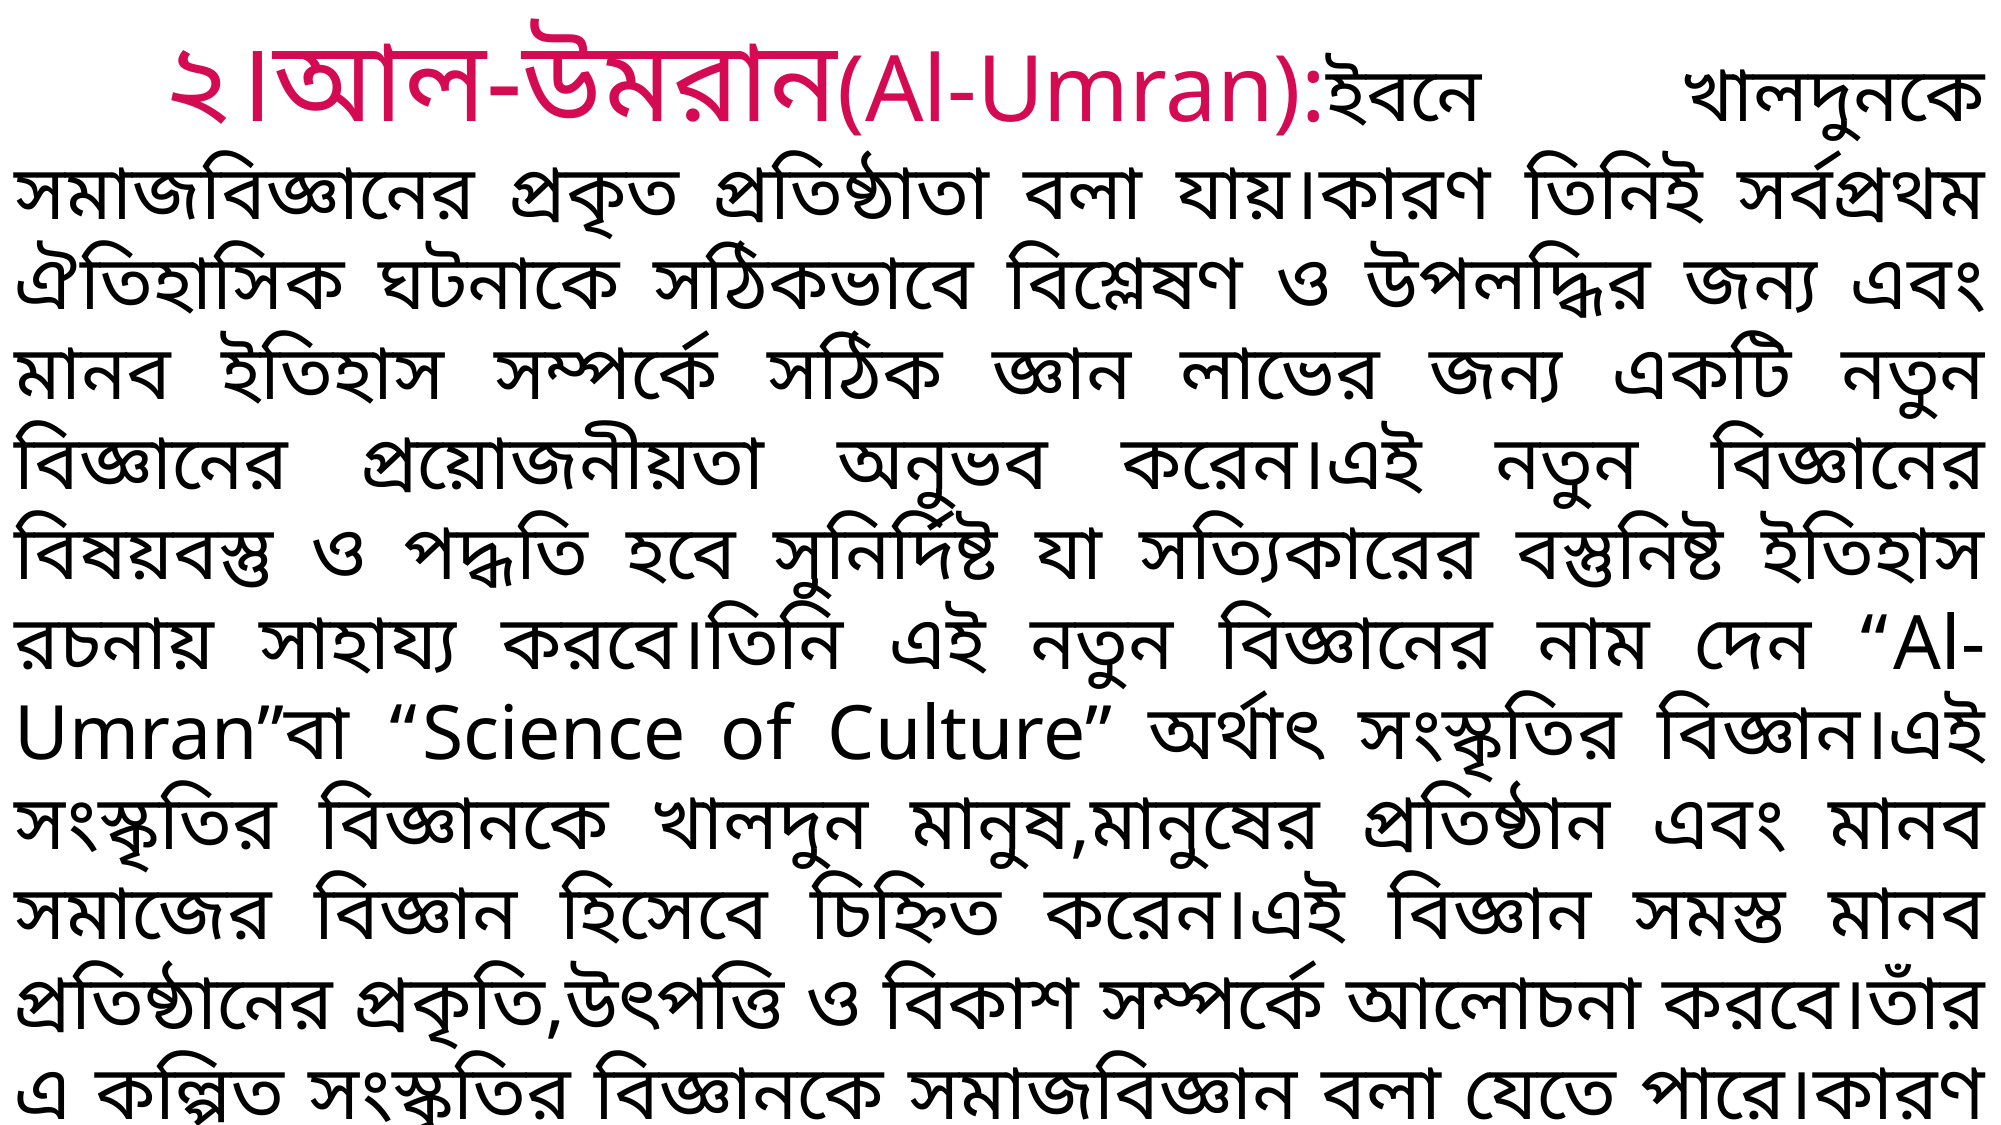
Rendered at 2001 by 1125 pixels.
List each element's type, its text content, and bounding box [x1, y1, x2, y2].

text_box ২।আল-উমরান(Al-Umran):ইবনে খালদুনকে সমাজবিজ্ঞানের প্রকৃত প্রতিষ্ঠাতা বলা যায়।কারণ তিনিই সর্বপ্রথম ঐতিহাসিক ঘটনাকে সঠিকভাবে বিশ্লেষণ ও উপলদ্ধির জন্য এবং মানব ইতিহাস সম্পর্কে সঠিক জ্ঞান লাভের জন্য একটি নতুন বিজ্ঞানের প্রয়োজনীয়তা অনুভব করেন।এই নতুন বিজ্ঞানের বিষয়বস্তু ও পদ্ধতি হবে সুনির্দিষ্ট যা সত্যিকারের বস্তুনিষ্ট ইতিহাস রচনায় সাহায্য করবে।তিনি এই নতুন বিজ্ঞানের নাম দেন “Al-Umran”বা “Science of Culture” অর্থাৎ সংস্কৃতির বিজ্ঞান।এই সংস্কৃতির বিজ্ঞানকে খালদুন মানুষ,মানুষের প্রতিষ্ঠান এবং মানব সমাজের বিজ্ঞান হিসেবে চিহ্নিত করেন।এই বিজ্ঞান সমস্ত মানব প্রতিষ্ঠানের প্রকৃতি,উৎপত্তি ও বিকাশ সম্পর্কে আলোচনা করবে।তাঁর এ কল্পিত সংস্কৃতির বিজ্ঞানকে সমাজবিজ্ঞান বলা যেতে পারে।কারণ মানব সমাজই এ বিজ্ঞানের বিষয়বস্তু এবং এ কারণে অনেকে খালদুনকে সমাজবিজ্ঞানের জনক বলে অভিহিত করেছেন । [0, 1, 2000, 1125]
